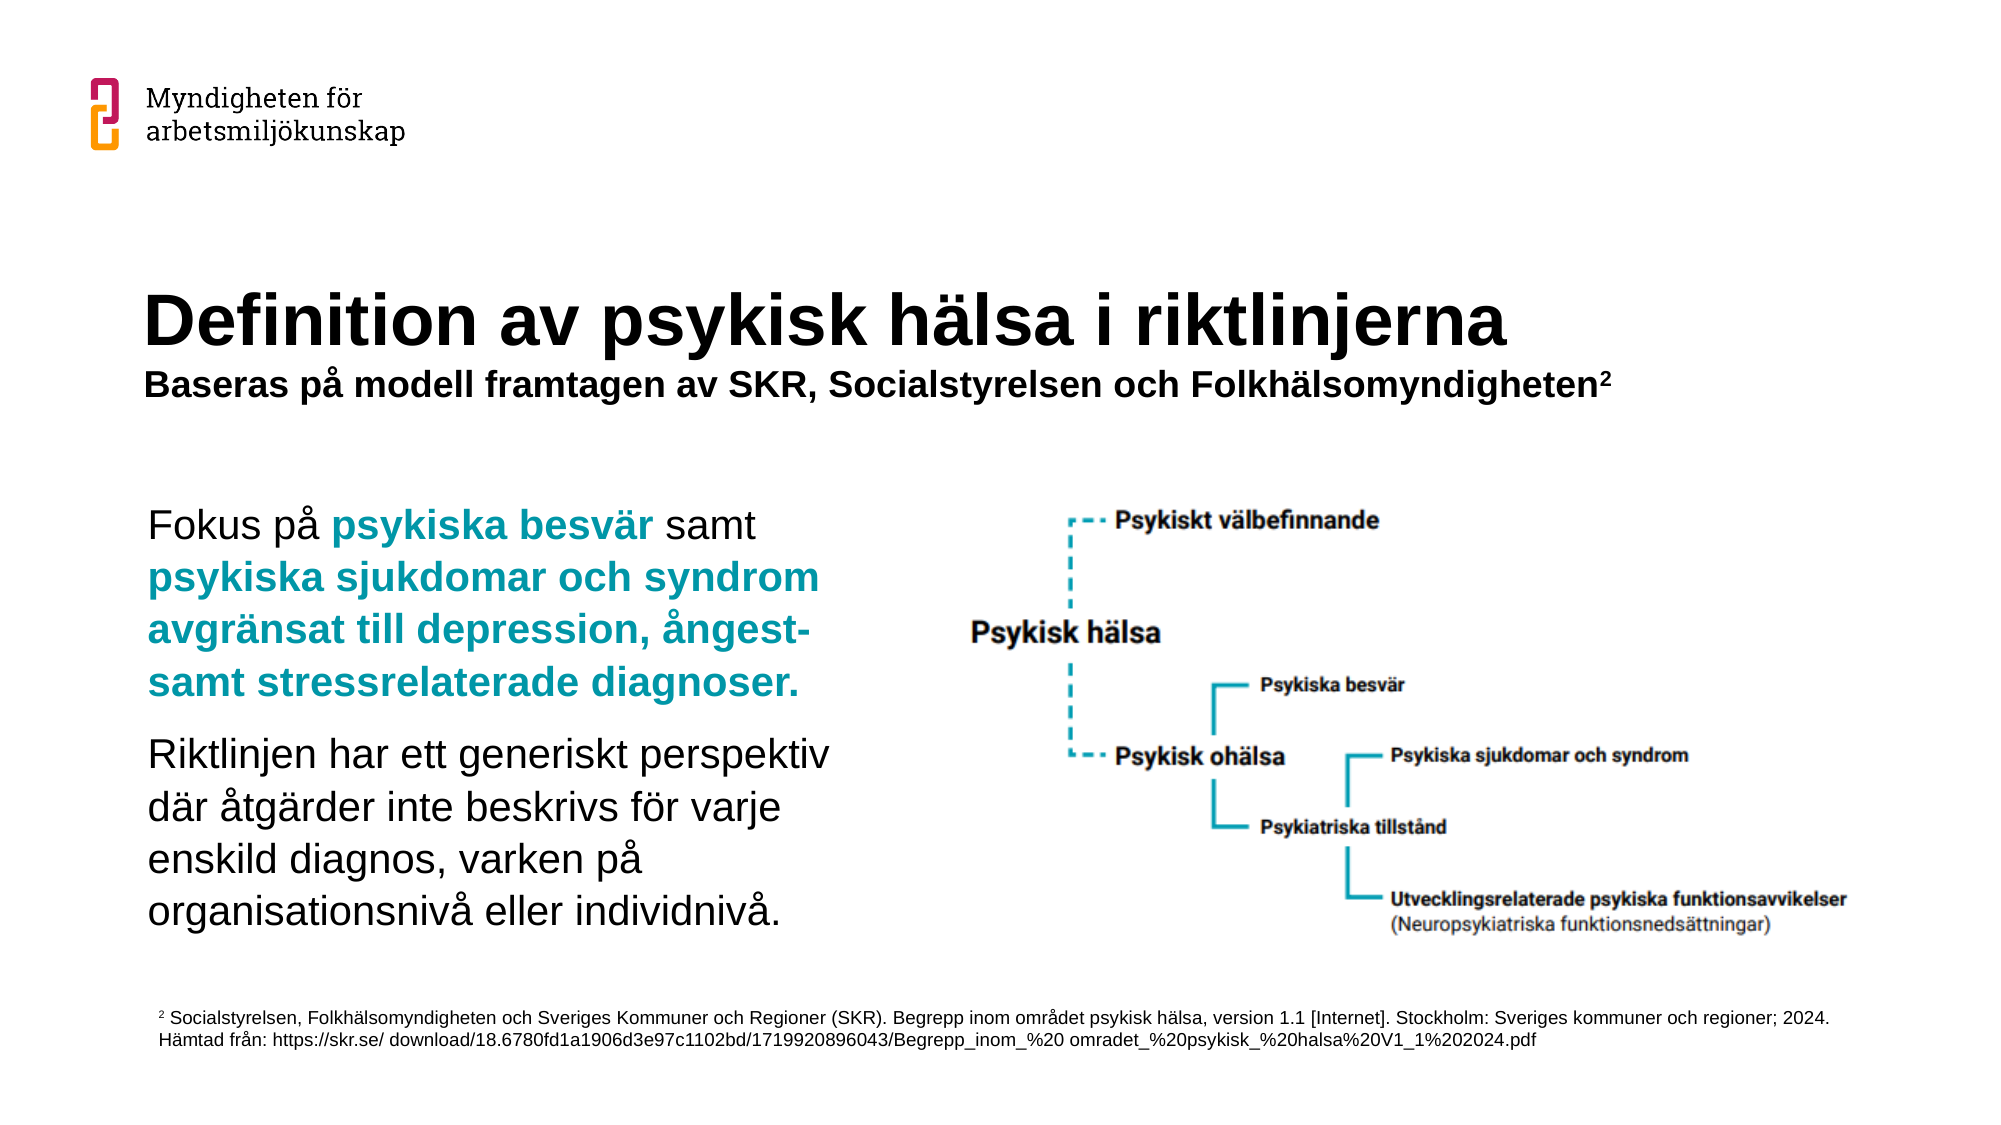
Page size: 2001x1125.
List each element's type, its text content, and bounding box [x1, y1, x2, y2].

text_box 2 Socialstyrelsen, Folkhälsomyndigheten och Sveriges Kommuner och Regioner (SKR). Begrepp inom området psykisk hälsa, version 1.1 [Internet]. Stockholm: Sveriges kommuner och regioner; 2024. Hämtad från: https://skr.se/ download/18.6780fd1a1906d3e97c1102bd/1719920896043/Begrepp_inom_%20 omradet_%20psykisk_%20halsa%20V1_1%202024.pdf [143, 998, 1868, 1058]
list Fokus på psykiska besvär samt psykiska sjukdomar och syndrom avgränsat till depression, ångest- samt stressrelaterade diagnoser. Riktlinjen har ett generiskt perspektiv där åtgärder inte beskrivs för varje enskild diagnos, varken på organisationsnivå eller individnivå. [132, 488, 913, 1049]
picture [890, 446, 1927, 978]
title Definition av psykisk hälsa i riktlinjerna Baseras på modell framtagen av SKR, Socialstyrelsen och Folkhälsomyndigheten2 [143, 272, 1818, 418]
picture [35, 22, 461, 207]
